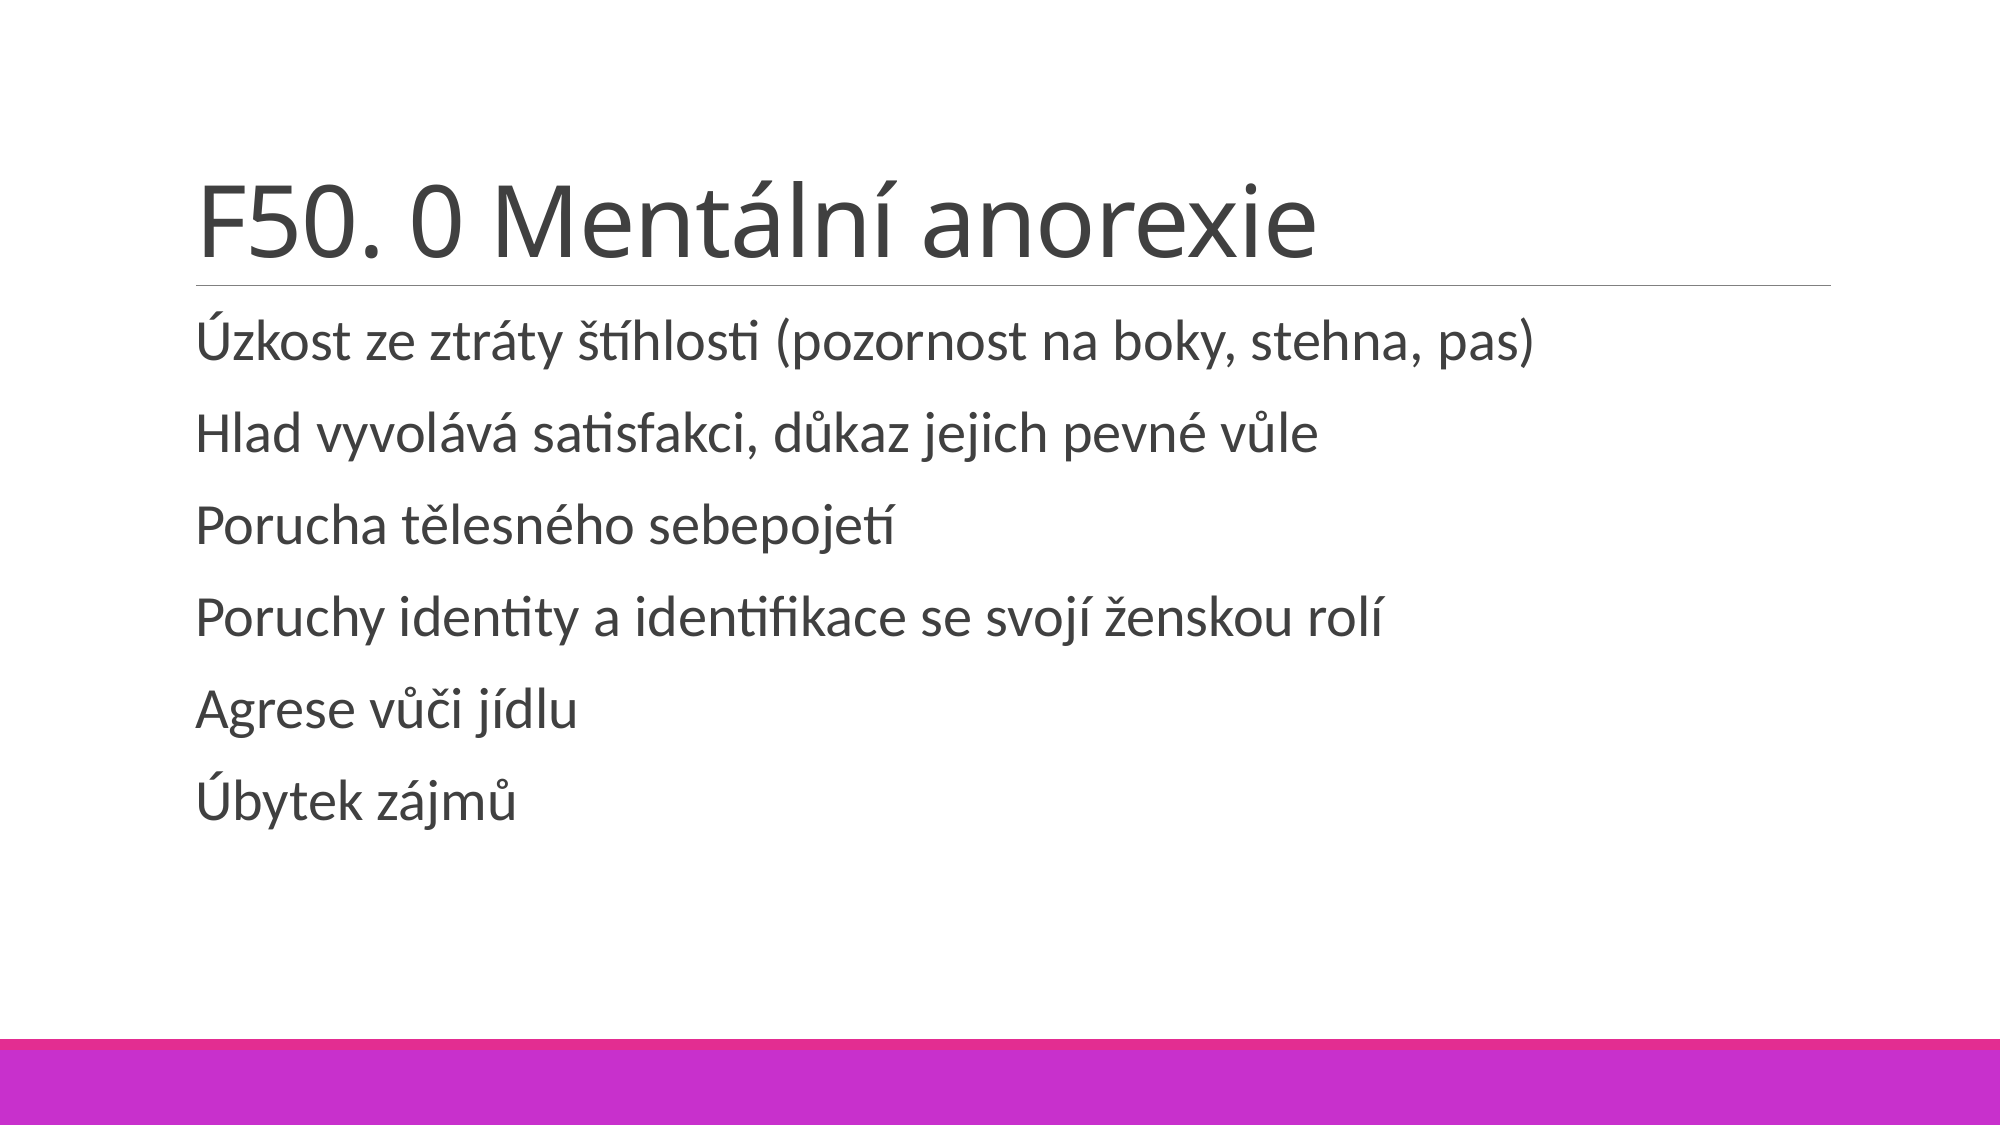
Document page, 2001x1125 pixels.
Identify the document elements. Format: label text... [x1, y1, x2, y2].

title F50. 0 Mentální anorexie [180, 47, 1830, 285]
list Úzkost ze ztráty štíhlosti (pozornost na boky, stehna, pas) Hlad vyvolává satisfakci, důkaz jejich pevné vůle Porucha tělesného sebepojetí Poruchy identity a identifikace se svojí ženskou rolí Agrese vůči jídlu Úbytek zájmů [180, 302, 1830, 963]
